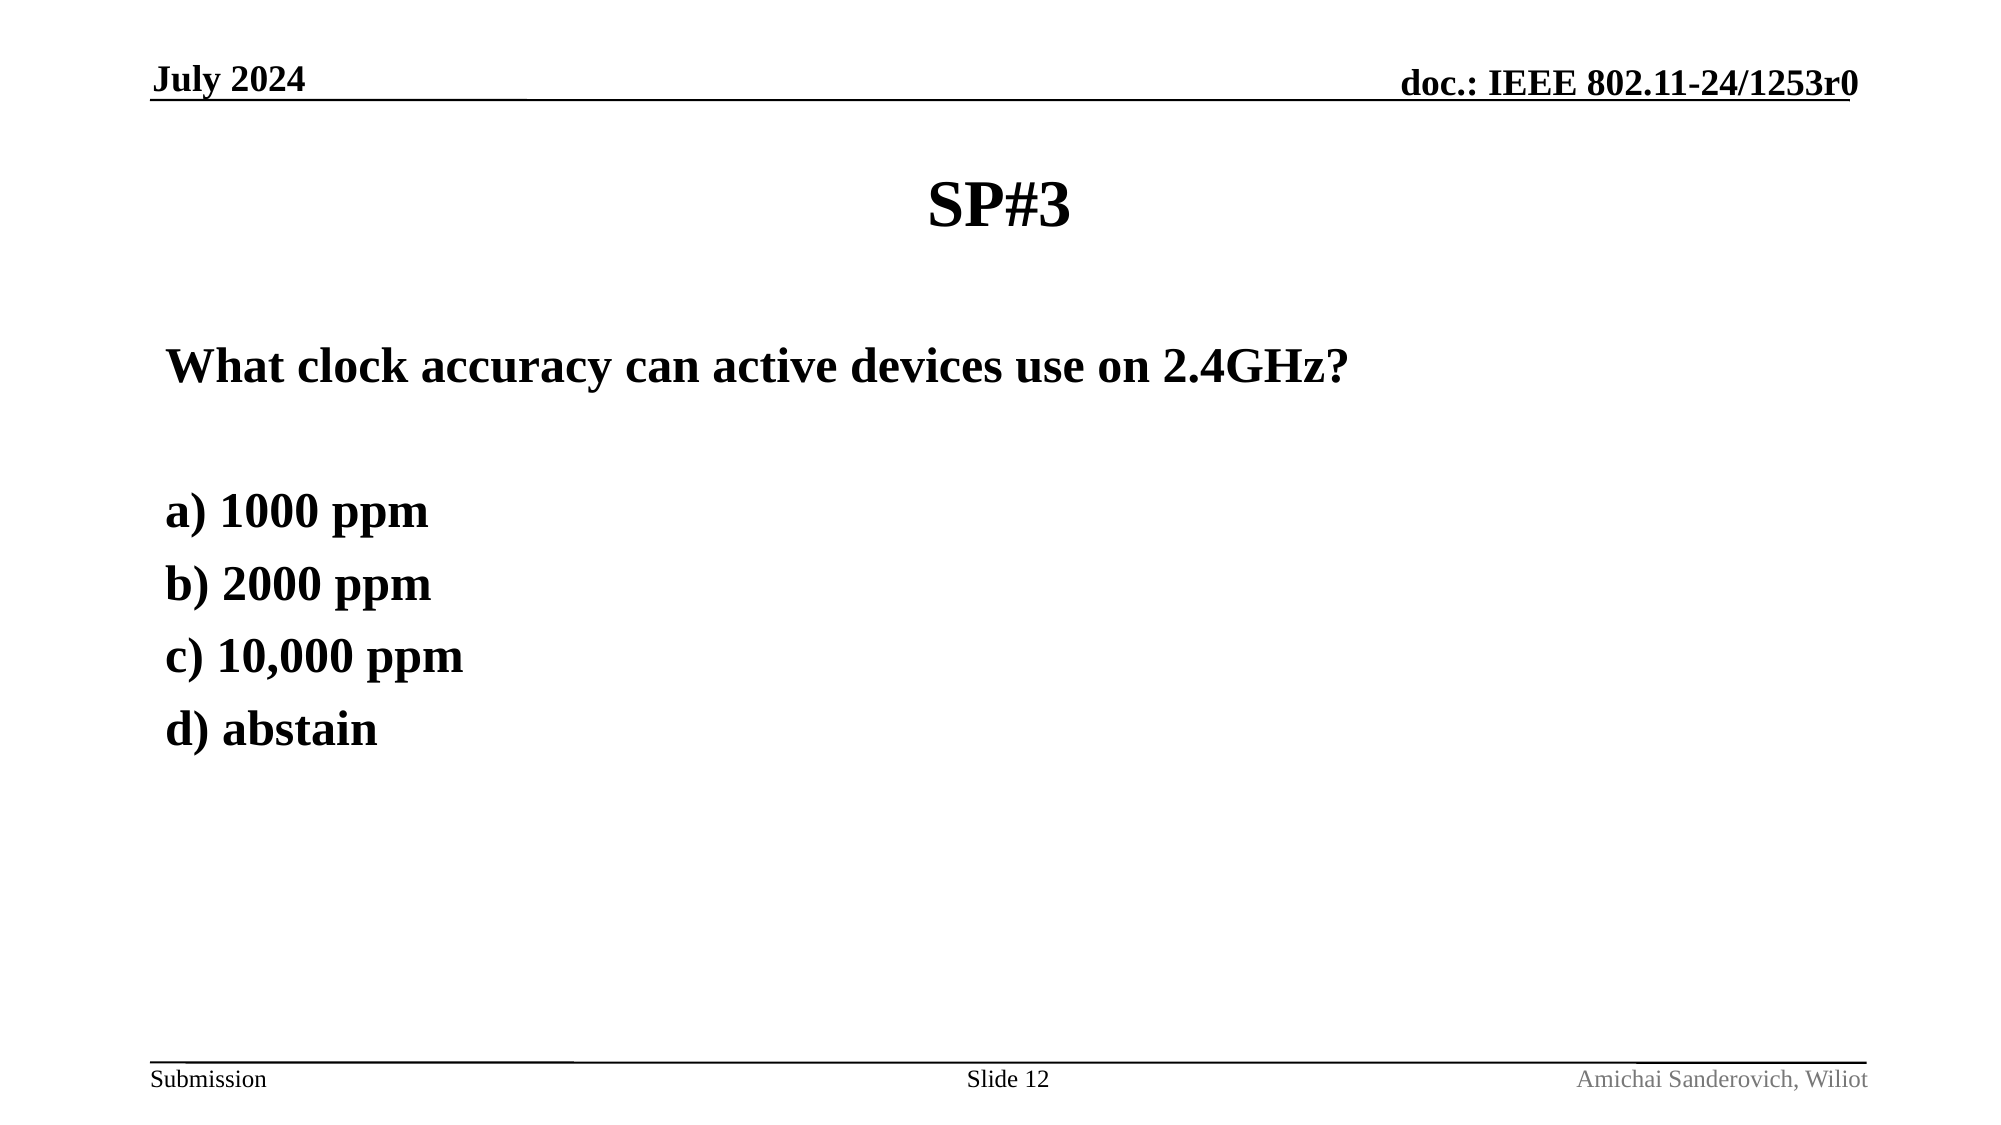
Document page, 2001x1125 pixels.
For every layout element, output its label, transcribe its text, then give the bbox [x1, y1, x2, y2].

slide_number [152, 54, 563, 100]
footer Amichai Sanderovich, Wiliot [1171, 1061, 1869, 1093]
list What clock accuracy can active devices use on 2.4GHz? a) 1000 ppm b) 2000 ppm c) 10,000 ppm d) abstain [149, 324, 1850, 1000]
slide_number Slide 12 [950, 1061, 1067, 1123]
title SP#3 [149, 112, 1850, 288]
